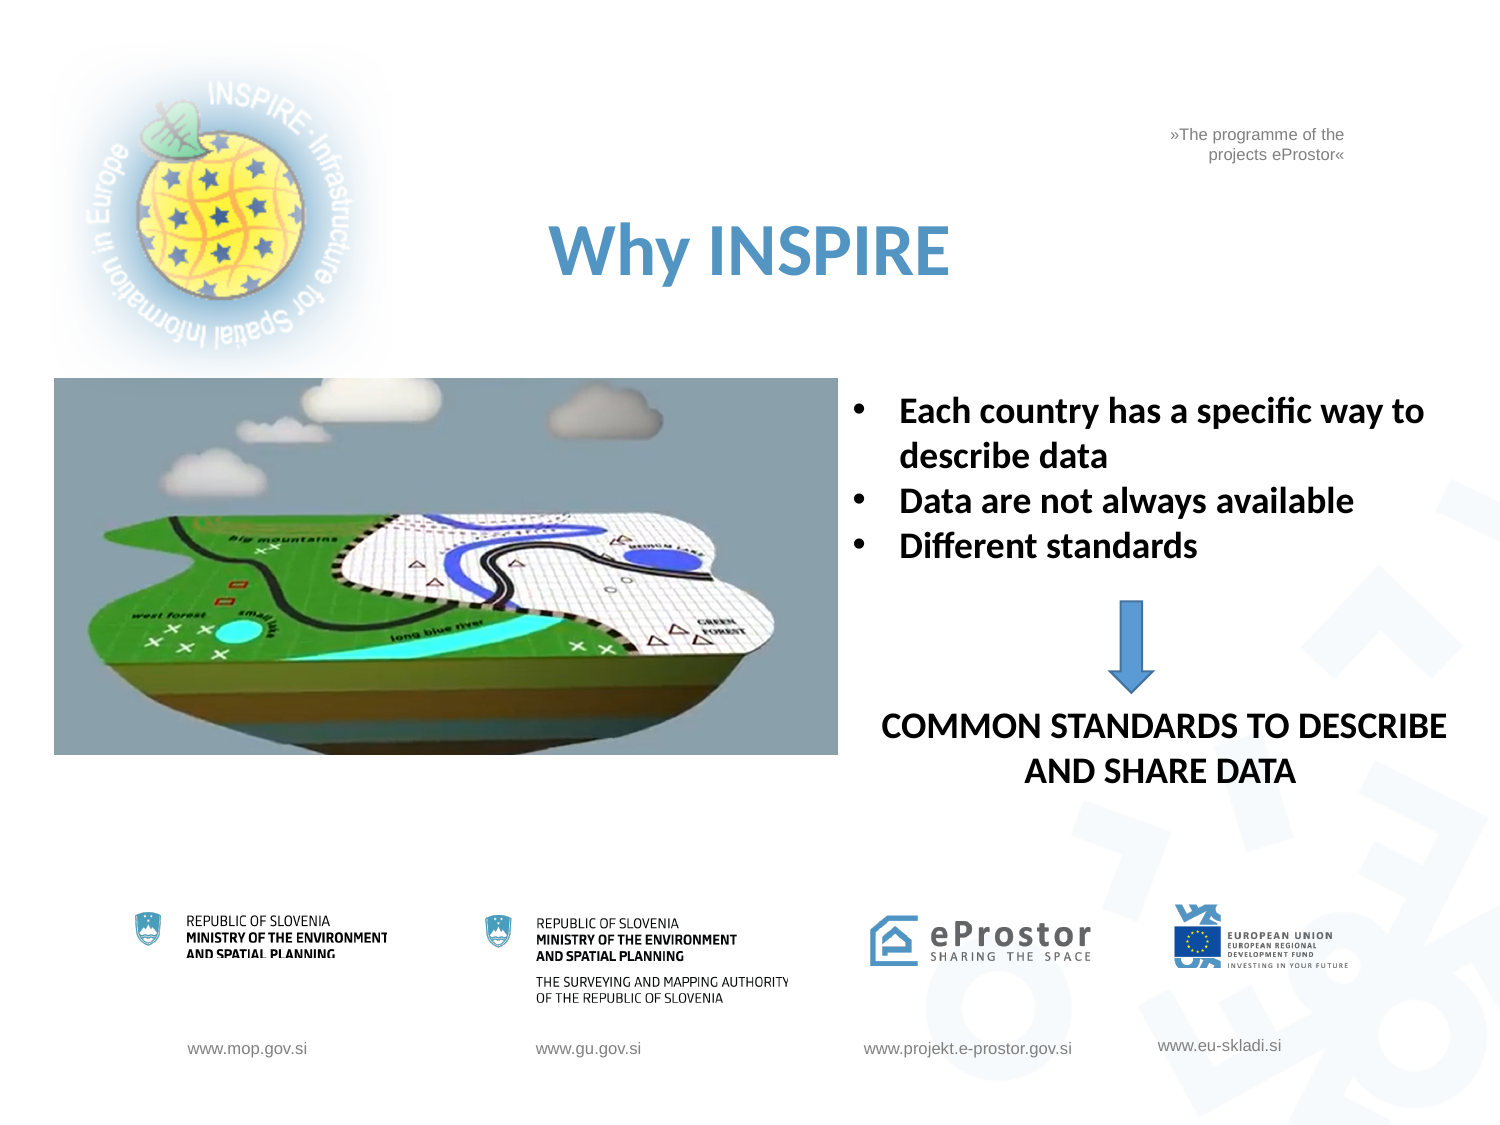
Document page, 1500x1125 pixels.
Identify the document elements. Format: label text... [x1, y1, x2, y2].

title Why INSPIRE [395, 203, 1355, 335]
picture [135, 912, 387, 958]
text_box Each country has a specific way to describe data Data are not always available Different standards COMMON STANDARDS TO DESCRIBE AND SHARE DATA [837, 378, 1484, 844]
picture [47, 37, 1500, 1125]
text_box [1107, 600, 1156, 695]
